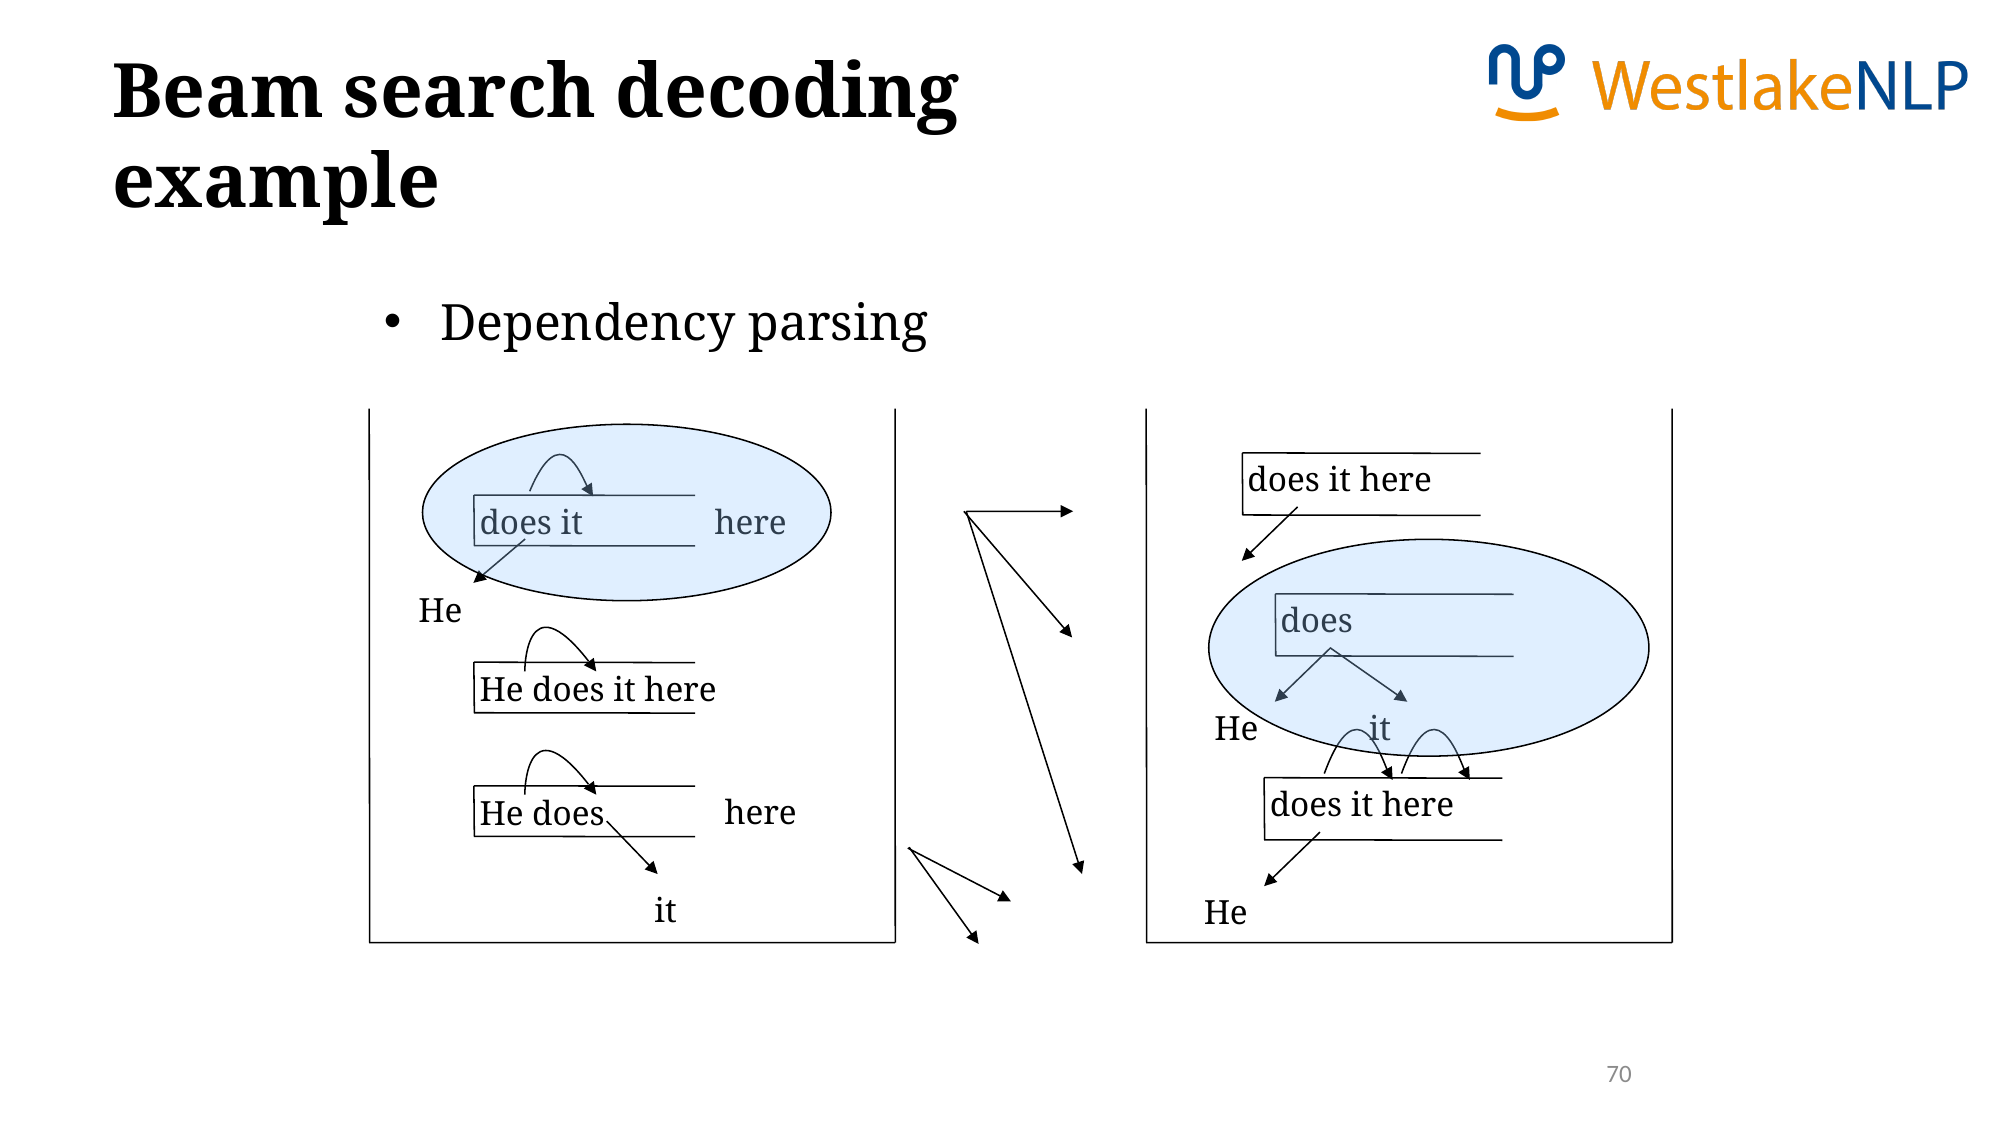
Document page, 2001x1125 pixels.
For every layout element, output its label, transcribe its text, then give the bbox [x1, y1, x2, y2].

text_box [912, 850, 1011, 902]
text_box [909, 847, 979, 944]
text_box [1146, 408, 1673, 943]
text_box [369, 408, 896, 943]
text_box [967, 505, 1074, 518]
picture [1459, 0, 2000, 170]
text_box [969, 517, 1073, 638]
text_box Beam search decoding example [97, 35, 1283, 231]
text_box Dependency parsing [369, 253, 1525, 358]
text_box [404, 418, 883, 943]
slide_number 70 [1309, 1042, 1647, 1103]
text_box [966, 511, 1085, 875]
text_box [1190, 449, 1649, 984]
